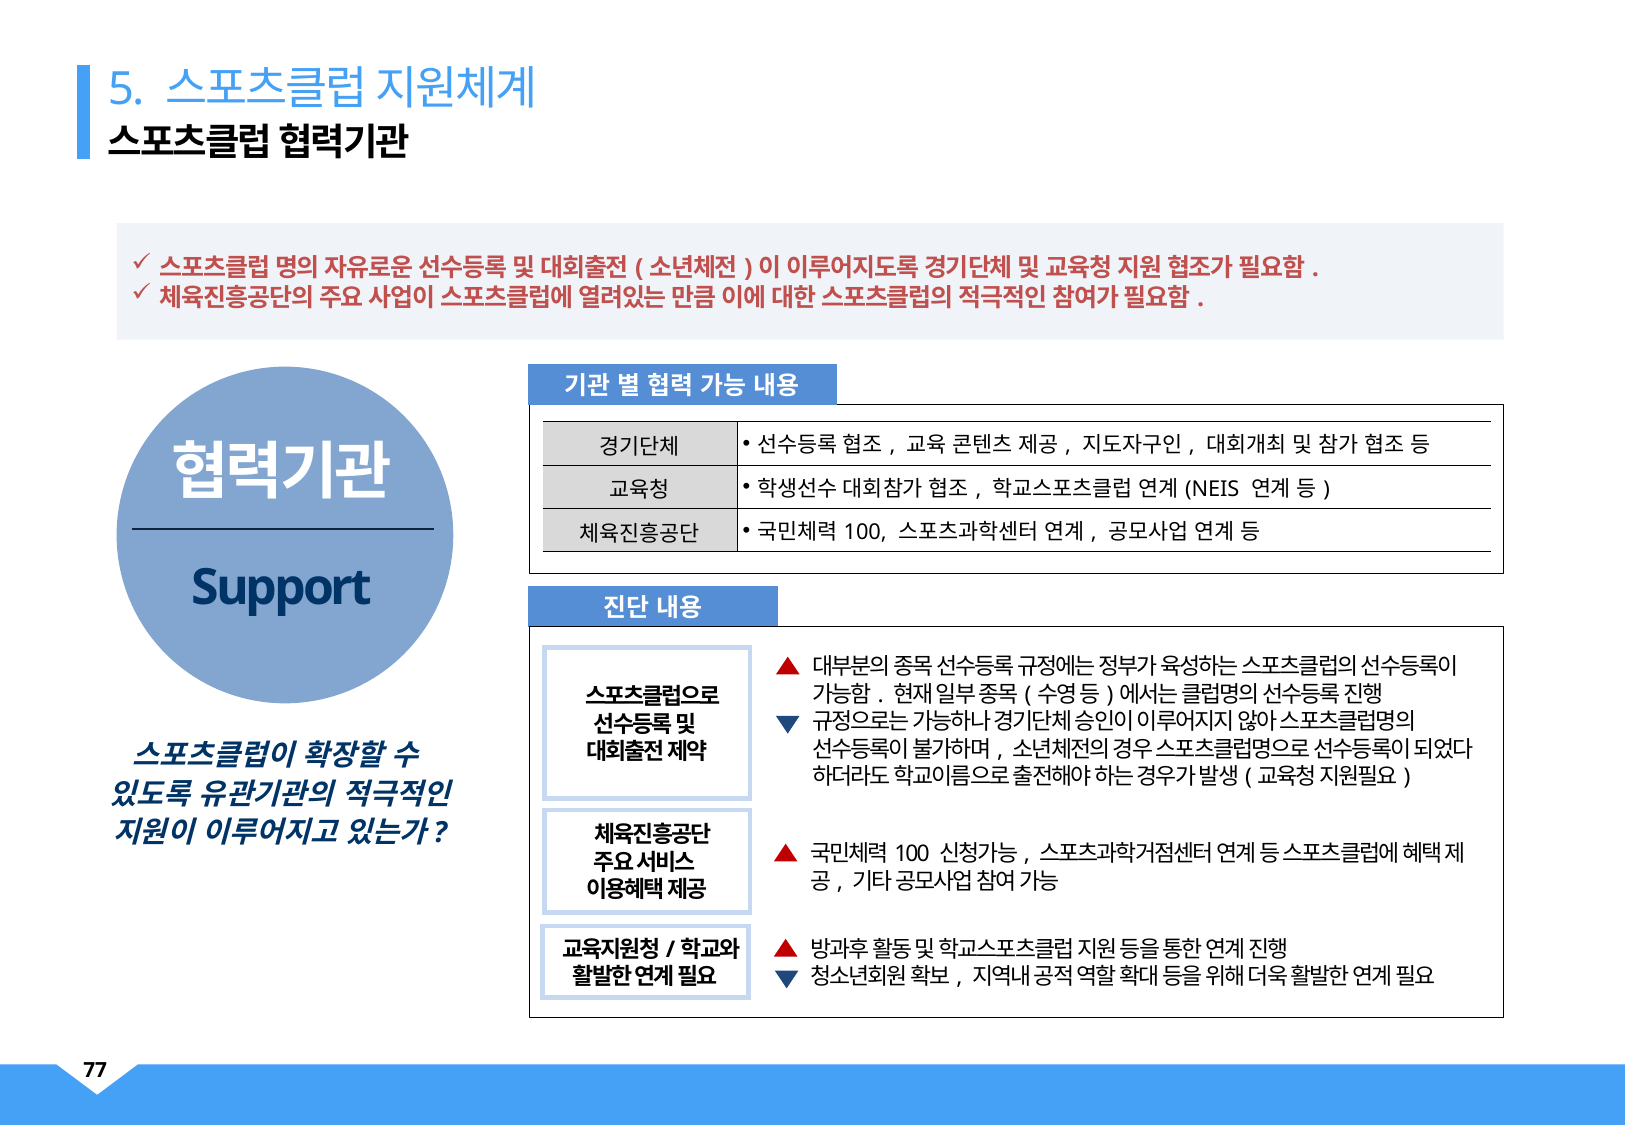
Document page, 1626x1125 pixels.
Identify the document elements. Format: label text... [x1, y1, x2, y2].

text_box 국민체력100 신청가능, 스포츠과학거점센터 연계 등 스포츠클럽에 혜택 제공, 기타 공모사업 참여 가능 [767, 831, 1502, 902]
text_box 스포츠클럽 명의 자유로운 선수등록 및 대회출전(소년체전)이 이루어지도록 경기단체 및 교육청 지원 협조가 필요함. 체육진흥공단의 주요 사업이 스포츠클럽에 열려있는 만큼 이에 대한 스포츠클럽의 적극적인 참여가 필요함. [116, 223, 1504, 340]
text_box 스포츠클럽으로 선수등록 및 대회출전 제약 [544, 647, 751, 799]
text_box 기관 별 협력 가능 내용 [528, 364, 836, 405]
text_box [529, 626, 1504, 1018]
text_box Support [176, 541, 387, 622]
table_cell 체육진흥공단 [543, 509, 737, 551]
text_box 교육지원청/학교와 활발한 연계 필요 [542, 925, 749, 998]
text_box 진단 내용 [528, 586, 777, 627]
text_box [83, 64, 813, 163]
text_box 대부분의 종목 선수등록 규정에는 정부가 육성하는 스포츠클럽의 선수등록이 가능함. 현재 일부 종목(수영 등)에서는 클럽명의 선수등록 진행 규정으로는 가능하나 경기단체 승인이 이루어지지 않아 스포츠클럽명의 선수등록이 불가하며, 소년체전의 경우 스포츠클럽명으로 선수등록이 되었다 하더라도 학교이름으로 출전해야 하는 경우가 발생(교육청 지원필요) [769, 644, 1504, 797]
table_header 선수등록 협조, 교육 콘텐츠 제공, 지도자구인, 대회개최 및 참가 협조 등 [738, 422, 1491, 465]
table_header 경기단체 [543, 422, 737, 465]
table_cell 국민체력100, 스포츠과학센터 연계, 공모사업 연계 등 [738, 509, 1491, 551]
table_cell 교육청 [543, 466, 737, 508]
text_box [773, 843, 798, 862]
text_box [529, 404, 1504, 574]
text_box [775, 656, 800, 675]
text_box [116, 437, 454, 651]
text_box [775, 715, 800, 734]
text_box 스포츠클럽이 확장할 수 있도록 유관기관의 적극적인 지원이 이루어지고 있는가? [80, 651, 480, 931]
text_box [774, 970, 799, 989]
table_cell 학생선수 대회참가 협조, 학교스포츠클럽 연계(NEIS 연계 등) [738, 466, 1491, 508]
text_box [169, 366, 400, 412]
text_box 협력기관 [142, 412, 422, 513]
text_box 방과후 활동 및 학교스포츠클럽 지원 등을 통한 연계 진행 청소년회원 확보, 지역내 공적 역할 확대 등을 위해 더욱 활발한 연계 필요 [767, 926, 1502, 997]
text_box [773, 938, 798, 957]
text_box 체육진흥공단 주요 서비스 이용혜택 제공 [544, 809, 751, 913]
